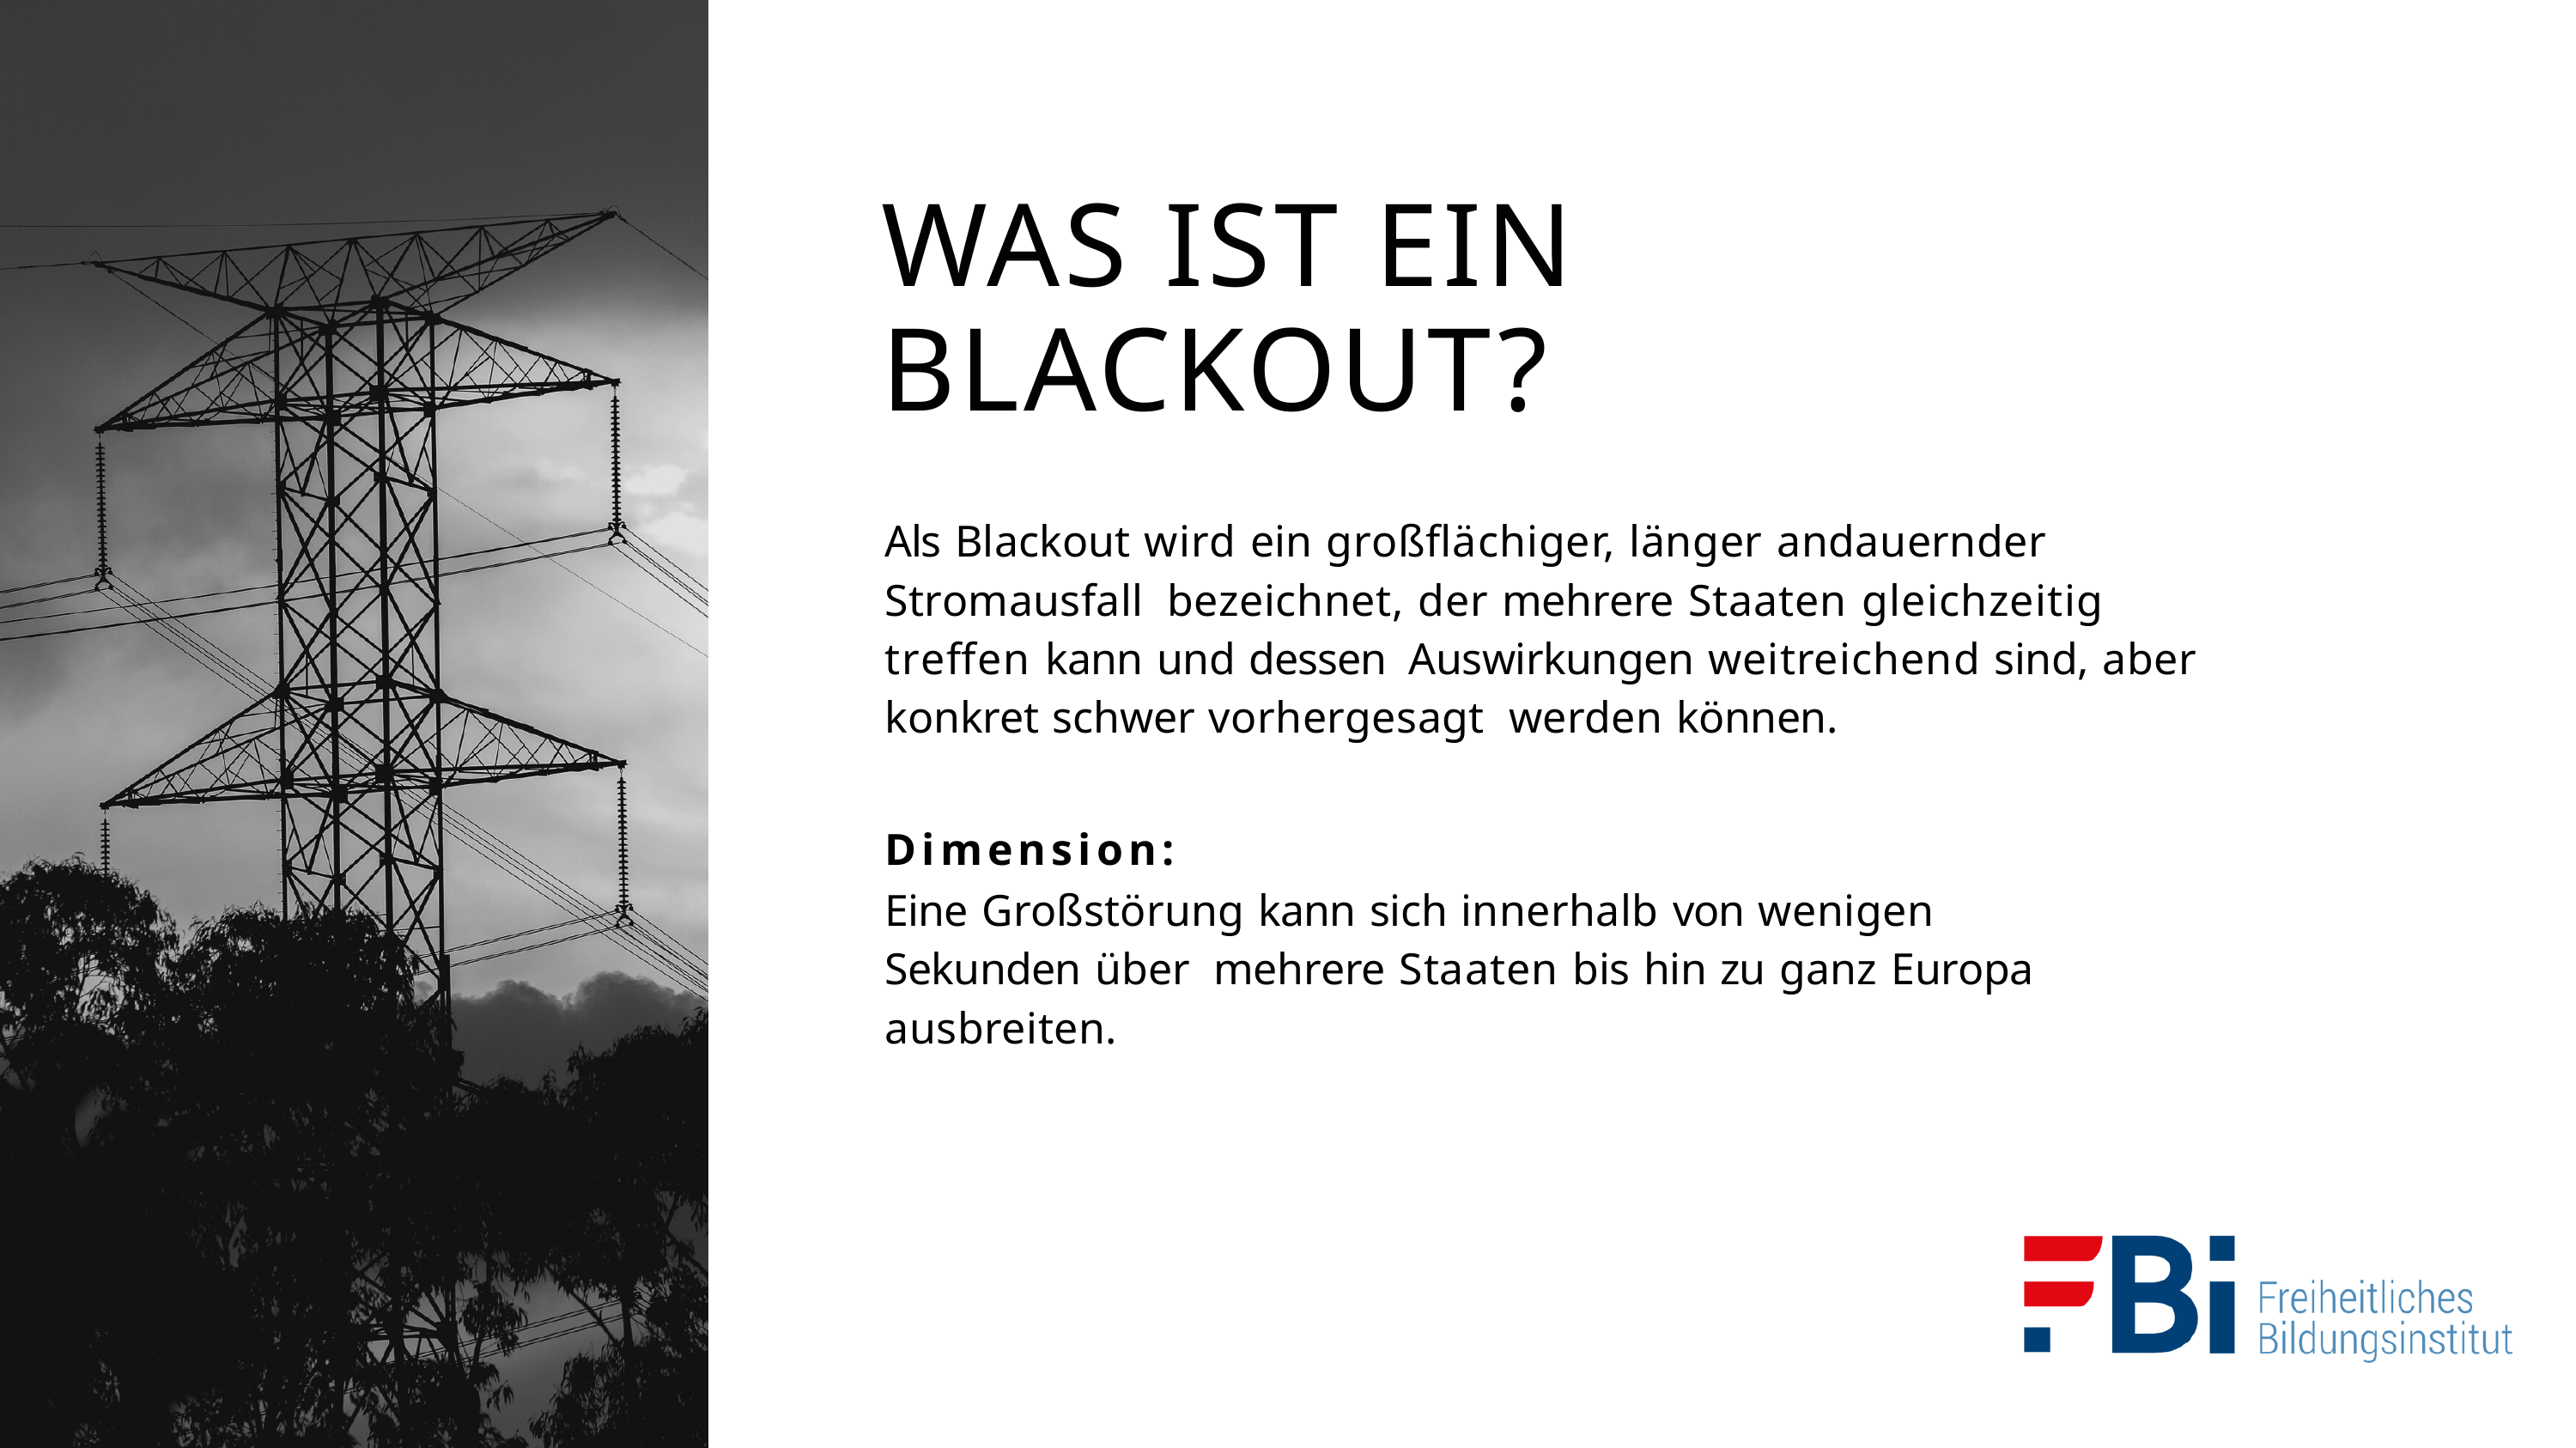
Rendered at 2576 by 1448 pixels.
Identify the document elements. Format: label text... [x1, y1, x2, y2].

text_box WAS IST EIN BLACKOUT? [881, 166, 1678, 435]
picture [0, 0, 708, 1448]
text_box Als Blackout wird ein großflächiger, länger andauernder Stromausfall bezeichnet, der mehrere Staaten gleichzeitig treffen kann und dessen Auswirkungen weitreichend sind, aber konkret schwer vorhergesagt werden können. Dimension: Eine Großstörung kann sich innerhalb von wenigen Sekunden über mehrere Staaten bis hin zu ganz Europa ausbreiten. [253, 500, 2242, 1059]
picture [2024, 1235, 2516, 1370]
